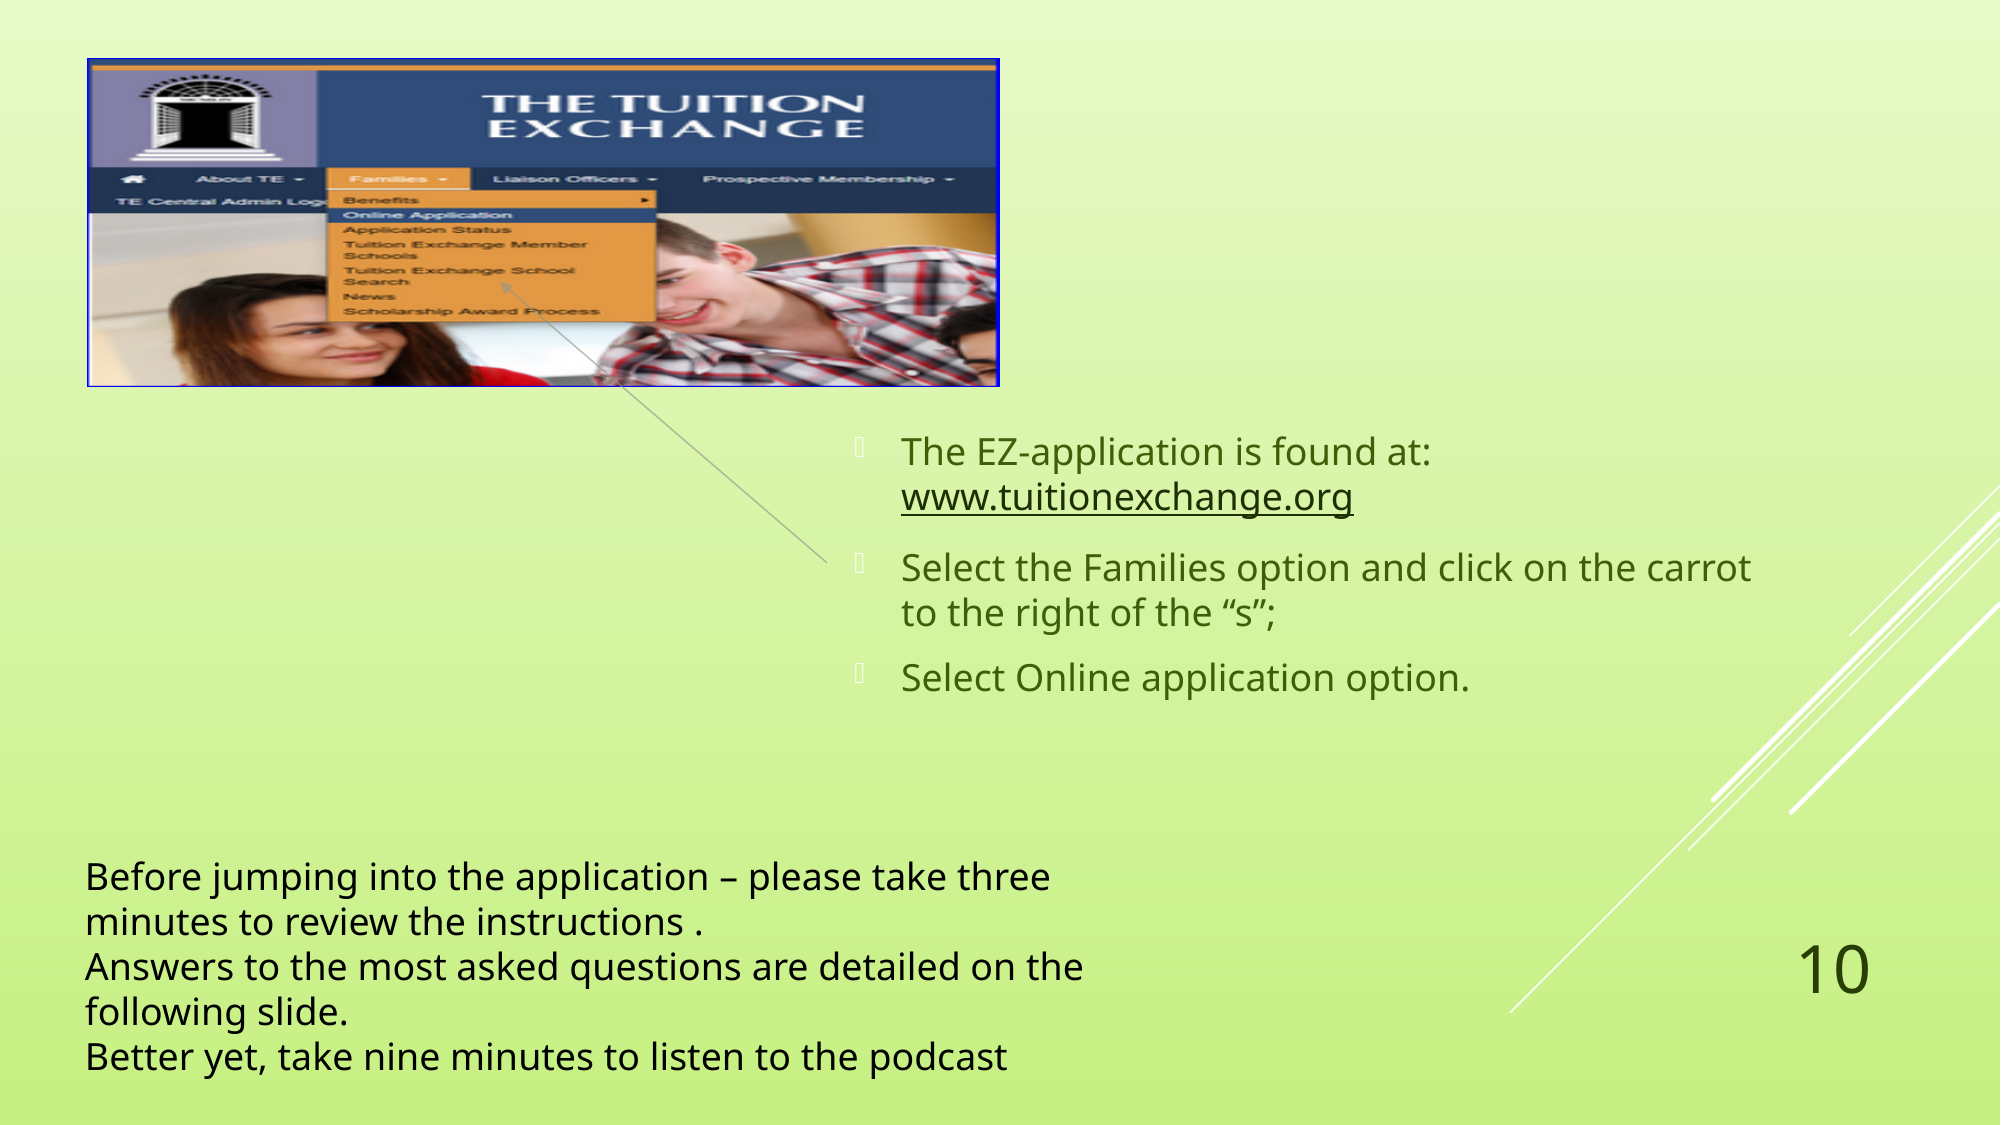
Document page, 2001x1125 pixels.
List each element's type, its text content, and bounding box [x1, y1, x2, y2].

text_box Before jumping into the application – please take three minutes to review the instructions . Answers to the most asked questions are detailed on the following slide. Better yet, take nine minutes to listen to the podcast [70, 845, 1121, 1086]
slide_number 10 [1700, 915, 1888, 1025]
list The EZ-application is found at: www.tuitionexchange.org Select the Families option and click on the carrot to the right of the “s”; Select Online application option. [839, 366, 1771, 826]
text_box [499, 281, 827, 563]
picture [87, 57, 1001, 387]
